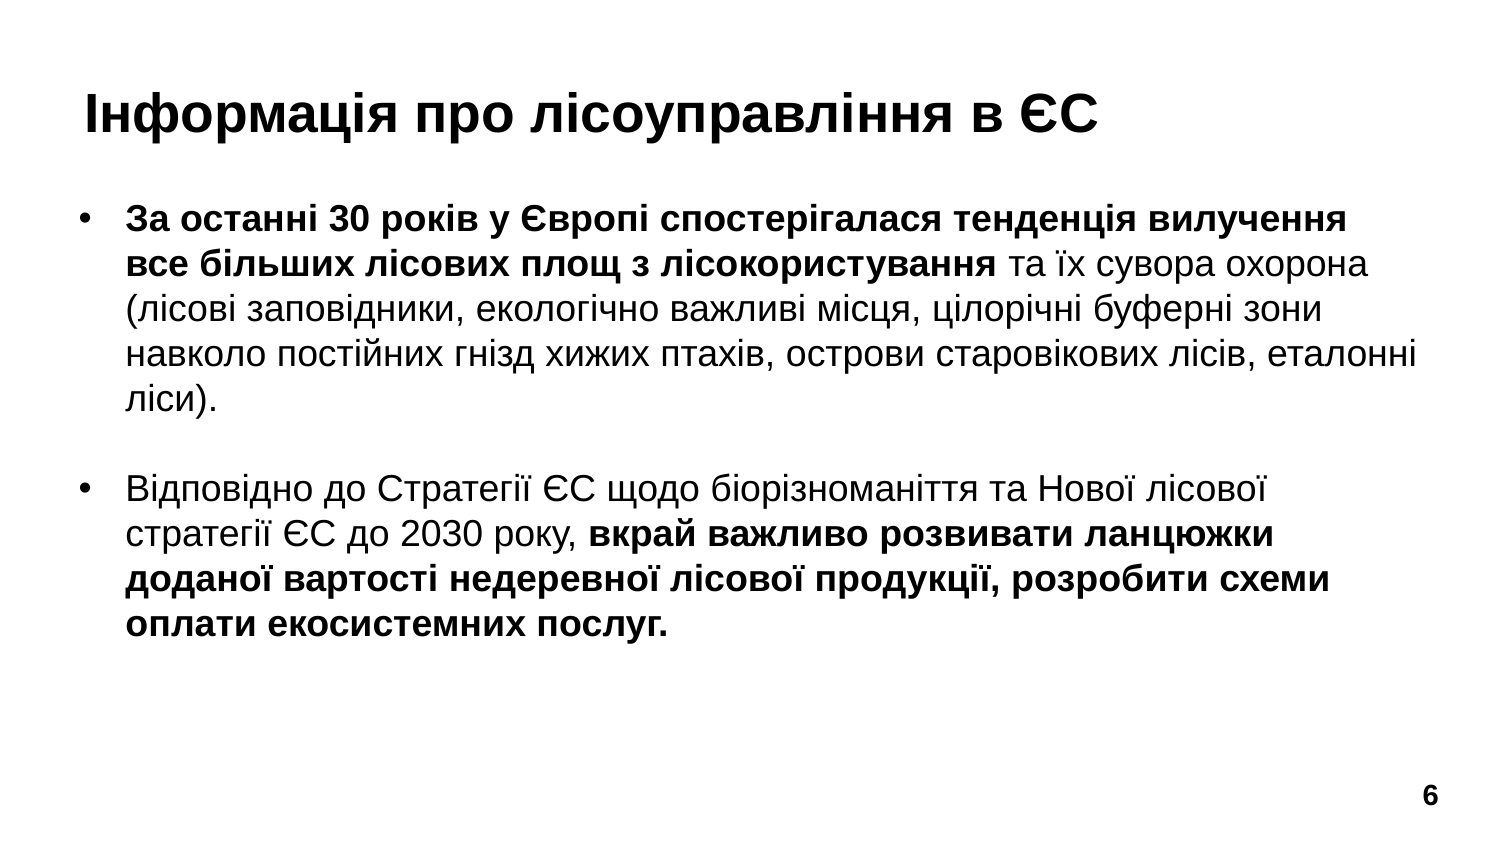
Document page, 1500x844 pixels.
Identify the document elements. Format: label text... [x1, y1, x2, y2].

text_box Інформація про лісоуправління в ЄС [84, 77, 1162, 144]
text_box За останні 30 років у Європі спостерігалася тенденція вилучення все більших лісових площ з лісокористування та їх сувора охорона (лісові заповідники, екологічно важливі місця, цілорічні буферні зони навколо постійних гнізд хижих птахів, острови старовікових лісів, еталонні ліси). Відповідно до Cтратегії ЄС щодо біорізноманіття та Нової лісової стратегії ЄС до 2030 року, вкрай важливо розвивати ланцюжки доданої вартості недеревної лісової продукції, розробити схеми оплати екосистемних послуг. [63, 187, 1437, 652]
text_box 6 [1375, 755, 1486, 832]
